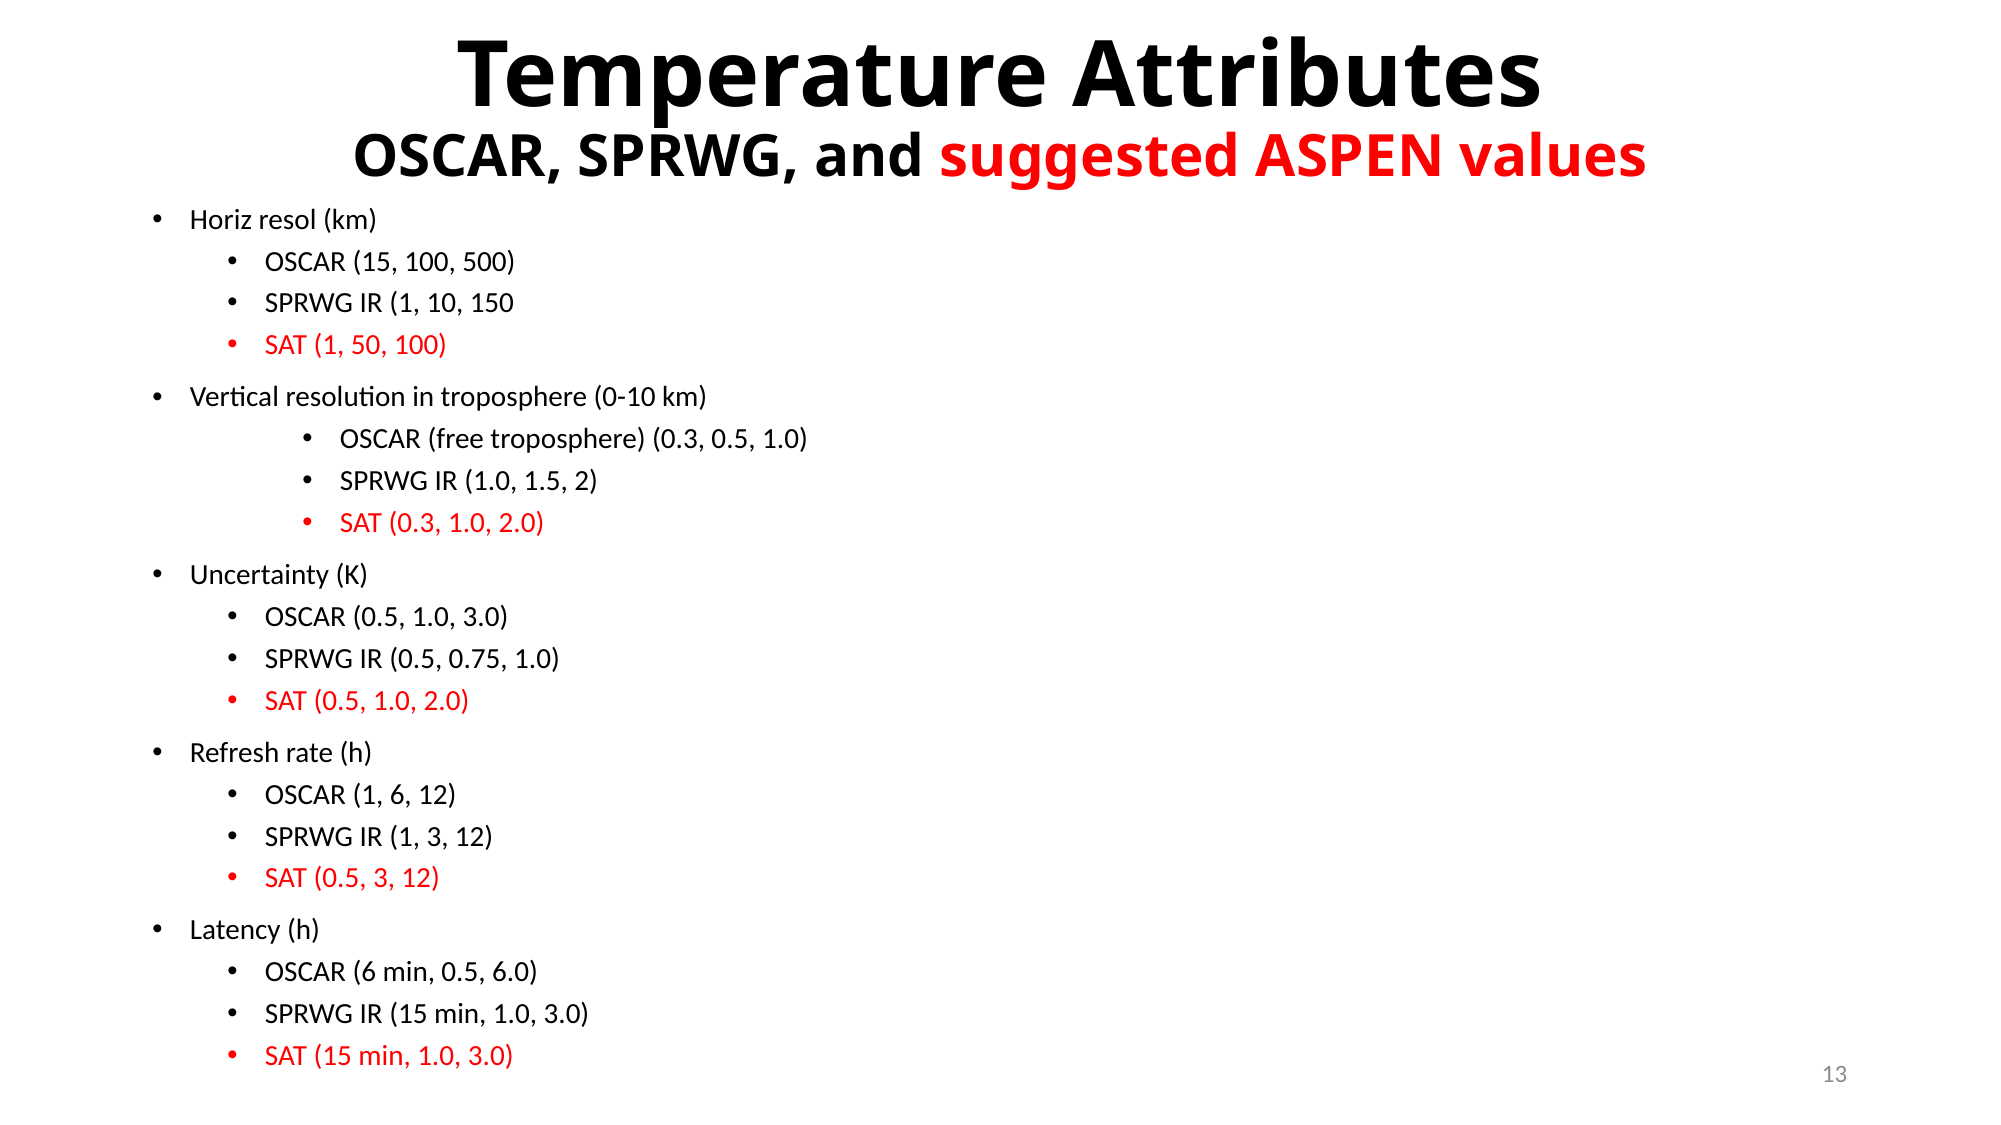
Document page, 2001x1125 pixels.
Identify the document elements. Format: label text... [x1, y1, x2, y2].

title Temperature Attributes OSCAR, SPRWG, and suggested ASPEN values [137, 0, 1863, 196]
list Horiz resol (km) OSCAR (15, 100, 500) SPRWG IR (1, 10, 150 SAT (1, 50, 100) Vertical resolution in troposphere (0-10 km) OSCAR (free troposphere) (0.3, 0.5, 1.0) SPRWG IR (1.0, 1.5, 2) SAT (0.3, 1.0, 2.0) Uncertainty (K) OSCAR (0.5, 1.0, 3.0) SPRWG IR (0.5, 0.75, 1.0) SAT (0.5, 1.0, 2.0) Refresh rate (h) OSCAR (1, 6, 12) SPRWG IR (1, 3, 12) SAT (0.5, 3, 12) Latency (h) OSCAR (6 min, 0.5, 6.0) SPRWG IR (15 min, 1.0, 3.0) SAT (15 min, 1.0, 3.0) [137, 196, 1863, 1103]
slide_number 13 [1412, 1042, 1863, 1103]
